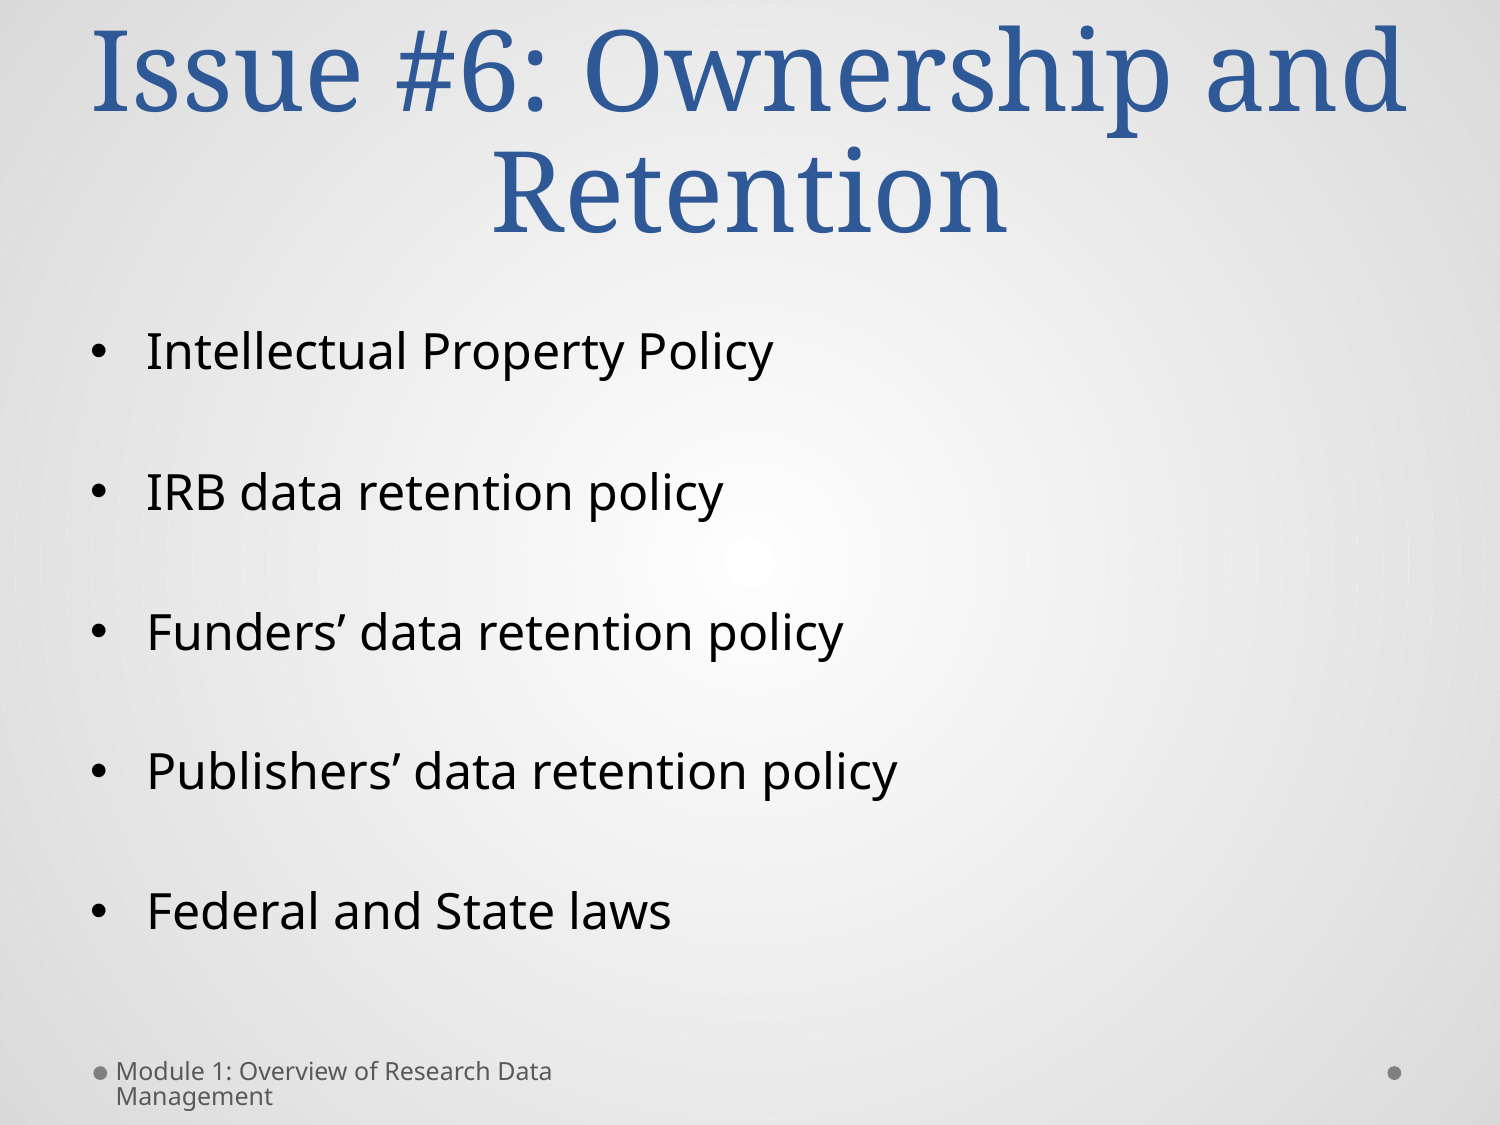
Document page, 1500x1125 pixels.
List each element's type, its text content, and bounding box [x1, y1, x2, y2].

title Issue #6: Ownership and Retention [75, 0, 1425, 263]
list Intellectual Property Policy IRB data retention policy Funders’ data retention policy Publishers’ data retention policy Federal and State laws [75, 312, 1425, 1005]
footer Module 1: Overview of Research Data Management [108, 1042, 576, 1103]
